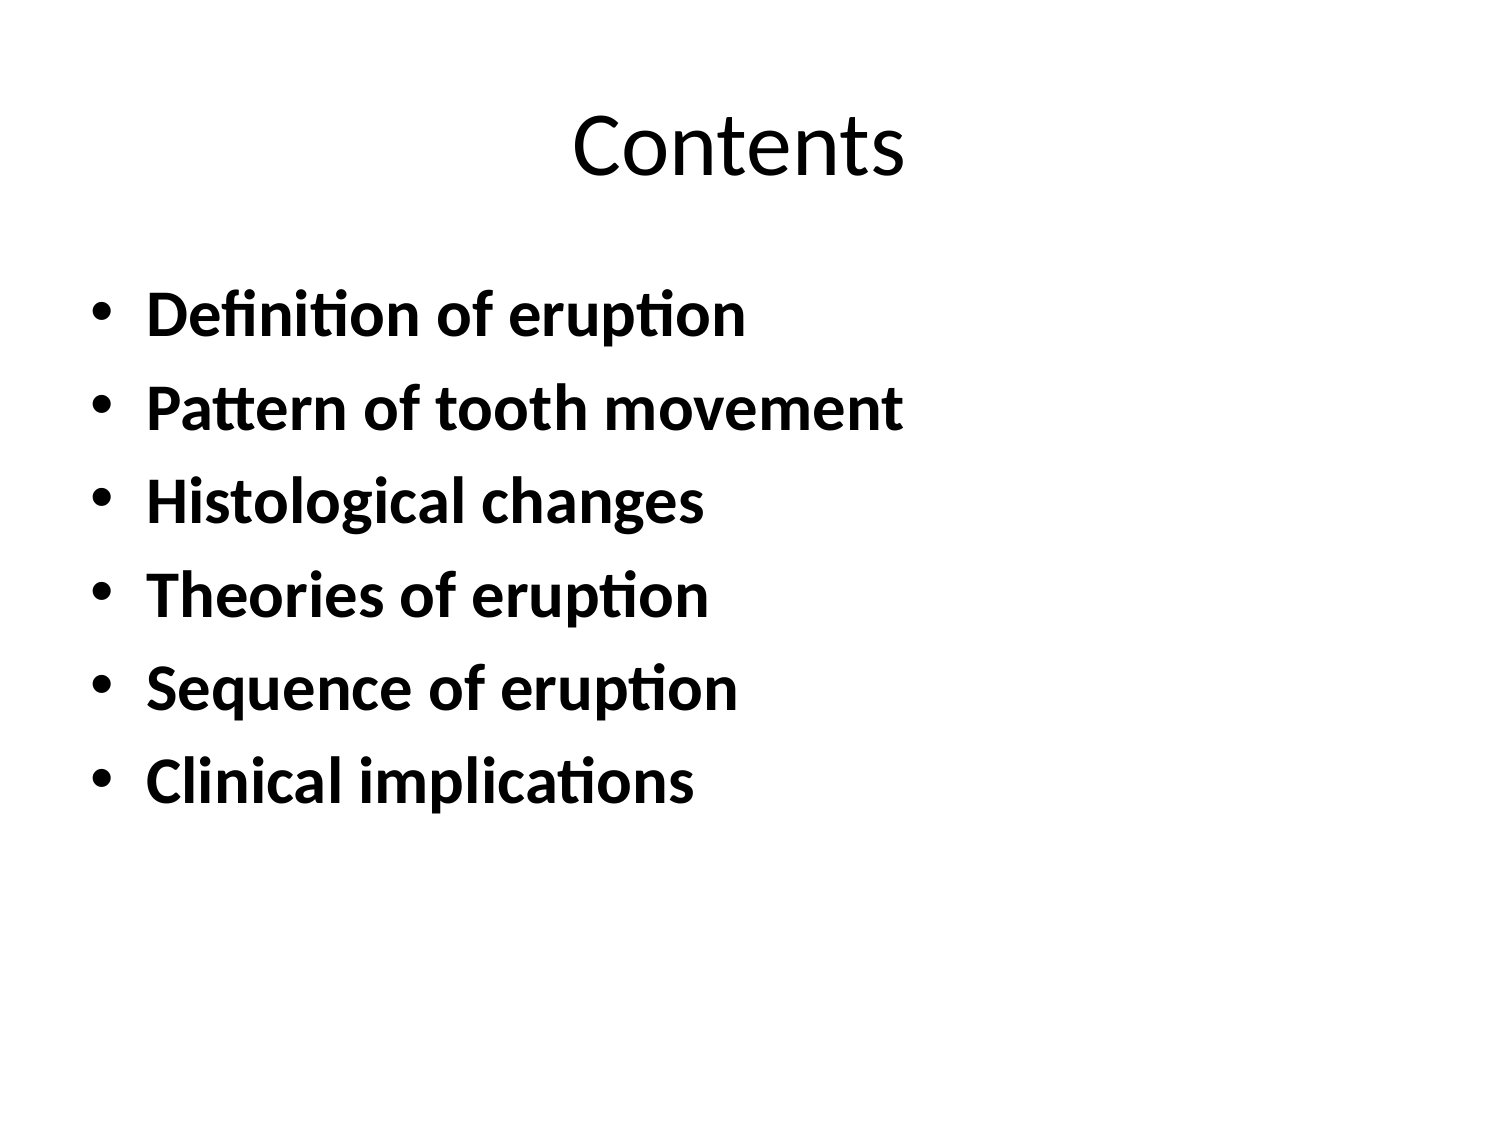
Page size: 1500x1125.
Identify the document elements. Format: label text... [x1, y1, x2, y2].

title Contents [75, 45, 1425, 233]
list Definition of eruption Pattern of tooth movement Histological changes Theories of eruption Sequence of eruption Clinical implications [75, 262, 1425, 1005]
